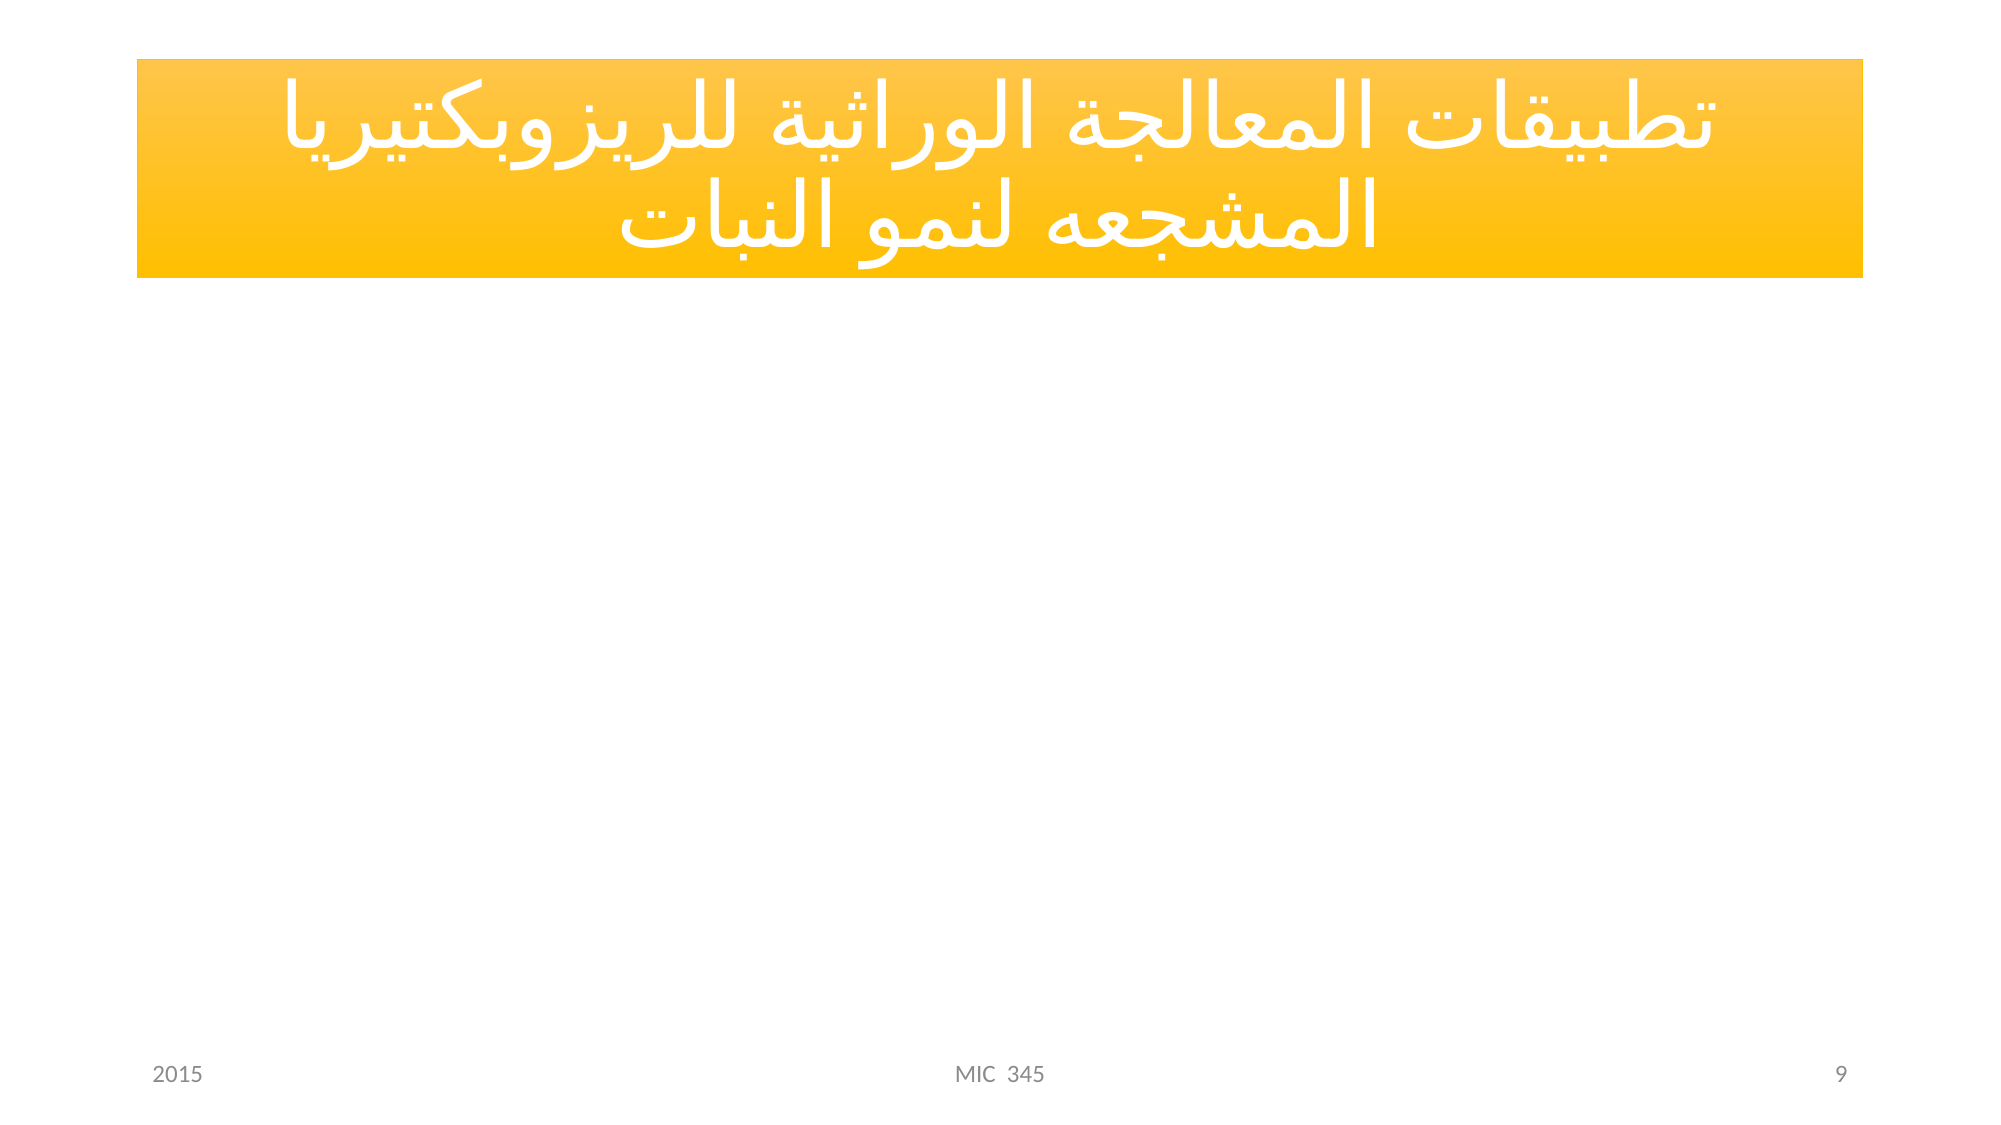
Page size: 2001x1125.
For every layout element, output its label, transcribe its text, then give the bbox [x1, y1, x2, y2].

title تطبيقات المعالجة الوراثية للريزوبكتيريا المشجعه لنمو النبات [137, 59, 1863, 278]
footer MIC 345 [662, 1042, 1338, 1103]
slide_number 9 [1412, 1042, 1863, 1103]
slide_number 2015 [137, 1042, 588, 1103]
